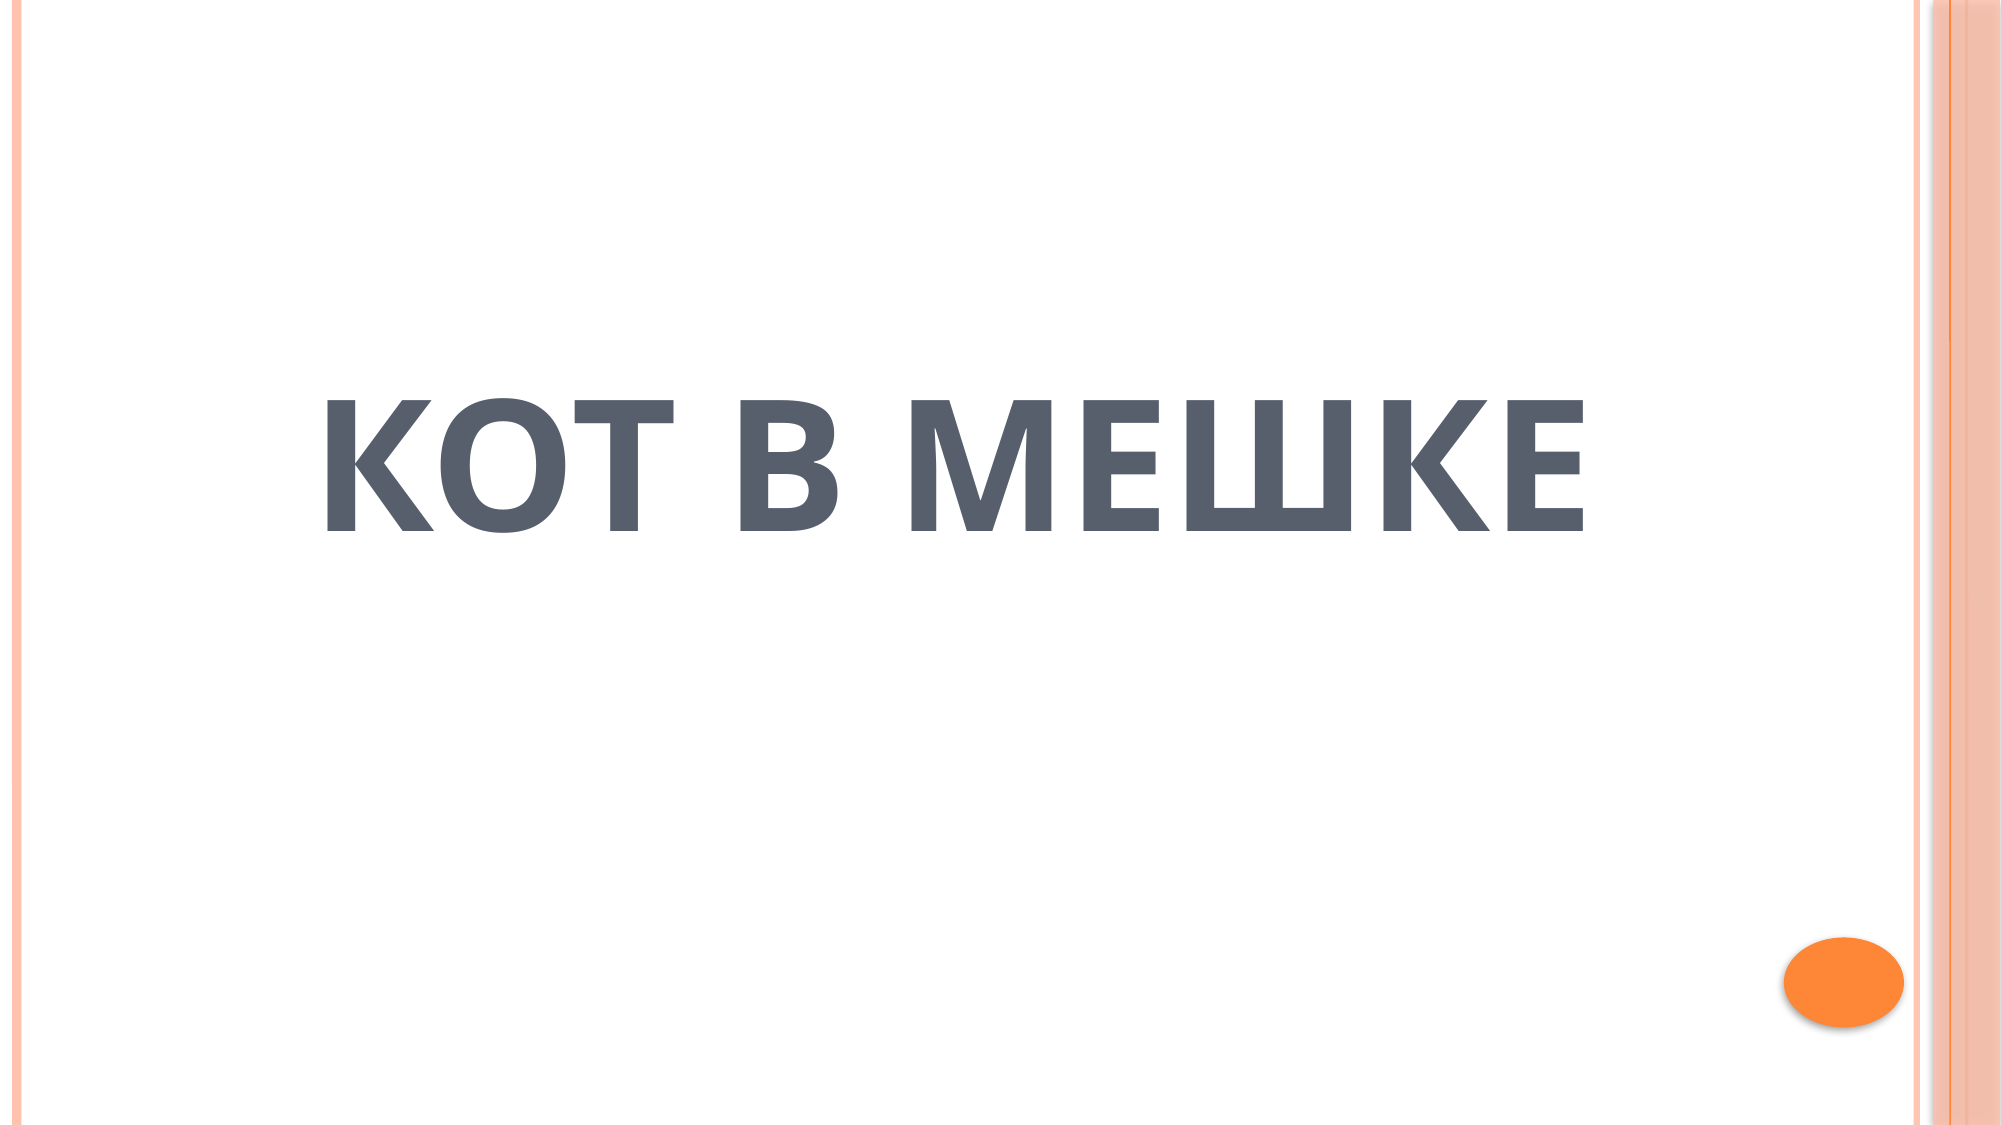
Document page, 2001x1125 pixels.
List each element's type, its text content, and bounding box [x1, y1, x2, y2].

title Кот в мешке [136, 388, 1770, 576]
